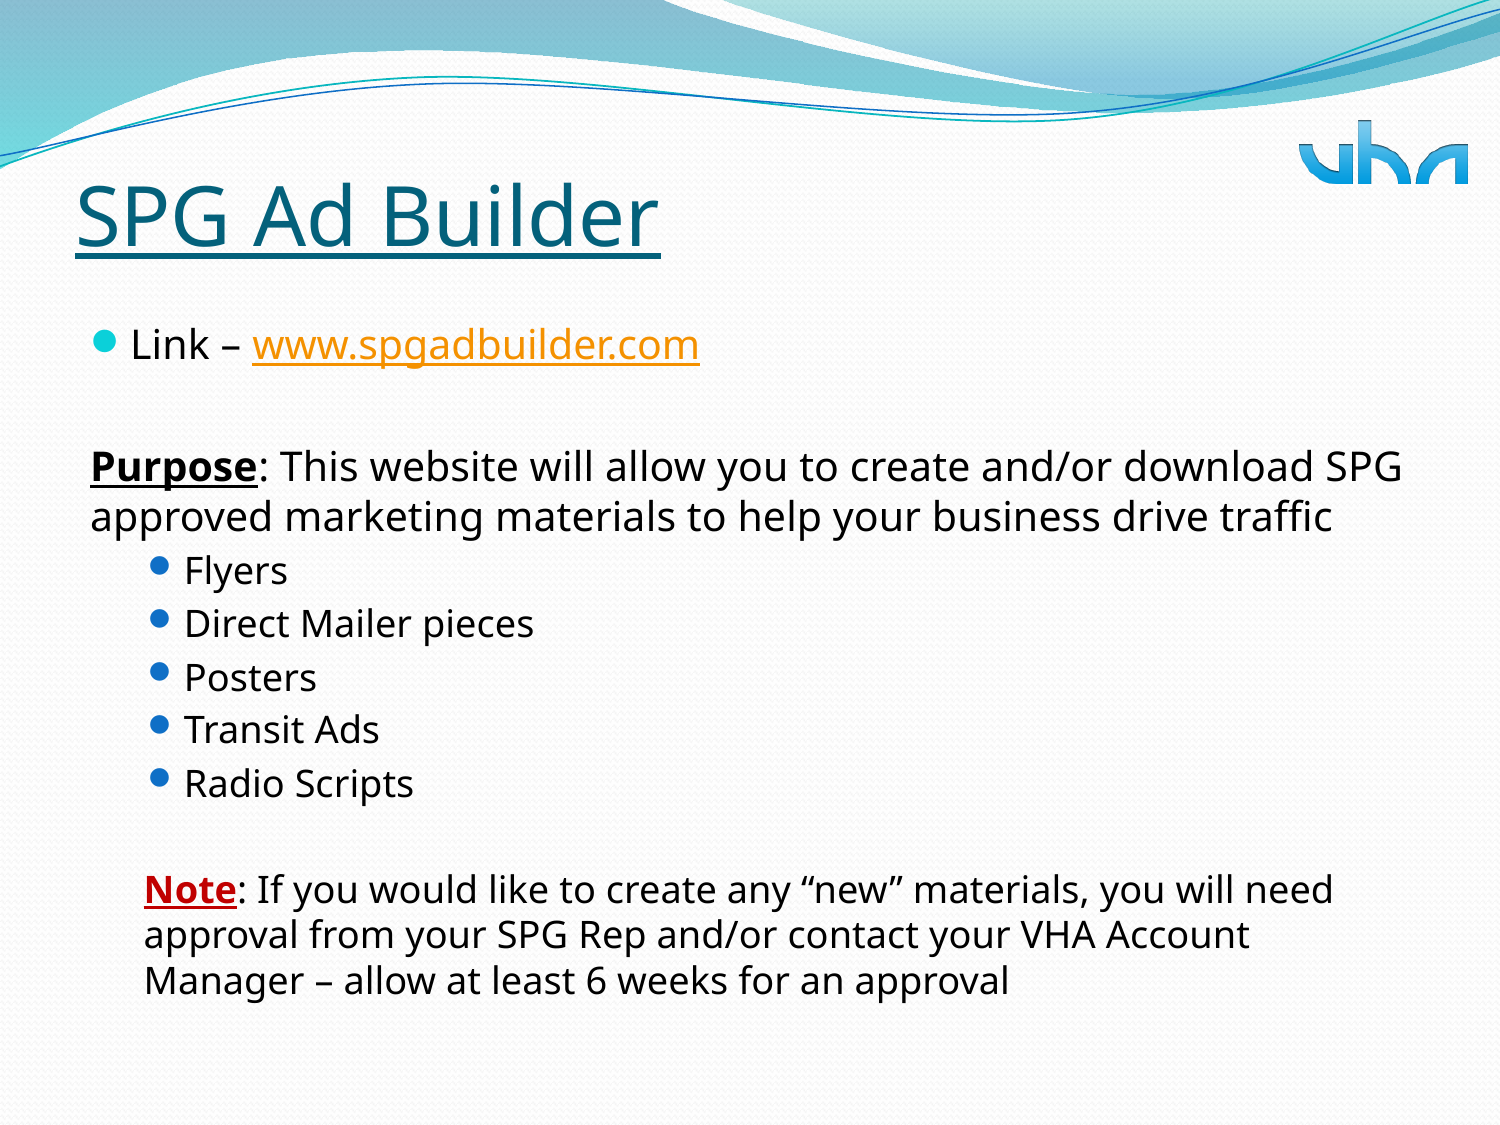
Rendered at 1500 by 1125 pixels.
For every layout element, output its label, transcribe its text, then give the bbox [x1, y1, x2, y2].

list Link – www.spgadbuilder.com Purpose: This website will allow you to create and/or download SPG approved marketing materials to help your business drive traffic Flyers Direct Mailer pieces Posters Transit Ads Radio Scripts Note: If you would like to create any “new” materials, you will need approval from your SPG Rep and/or contact your VHA Account Manager – allow at least 6 weeks for an approval [75, 311, 1426, 1032]
title SPG Ad Builder [75, 115, 1425, 303]
picture [1425, 120, 1468, 184]
